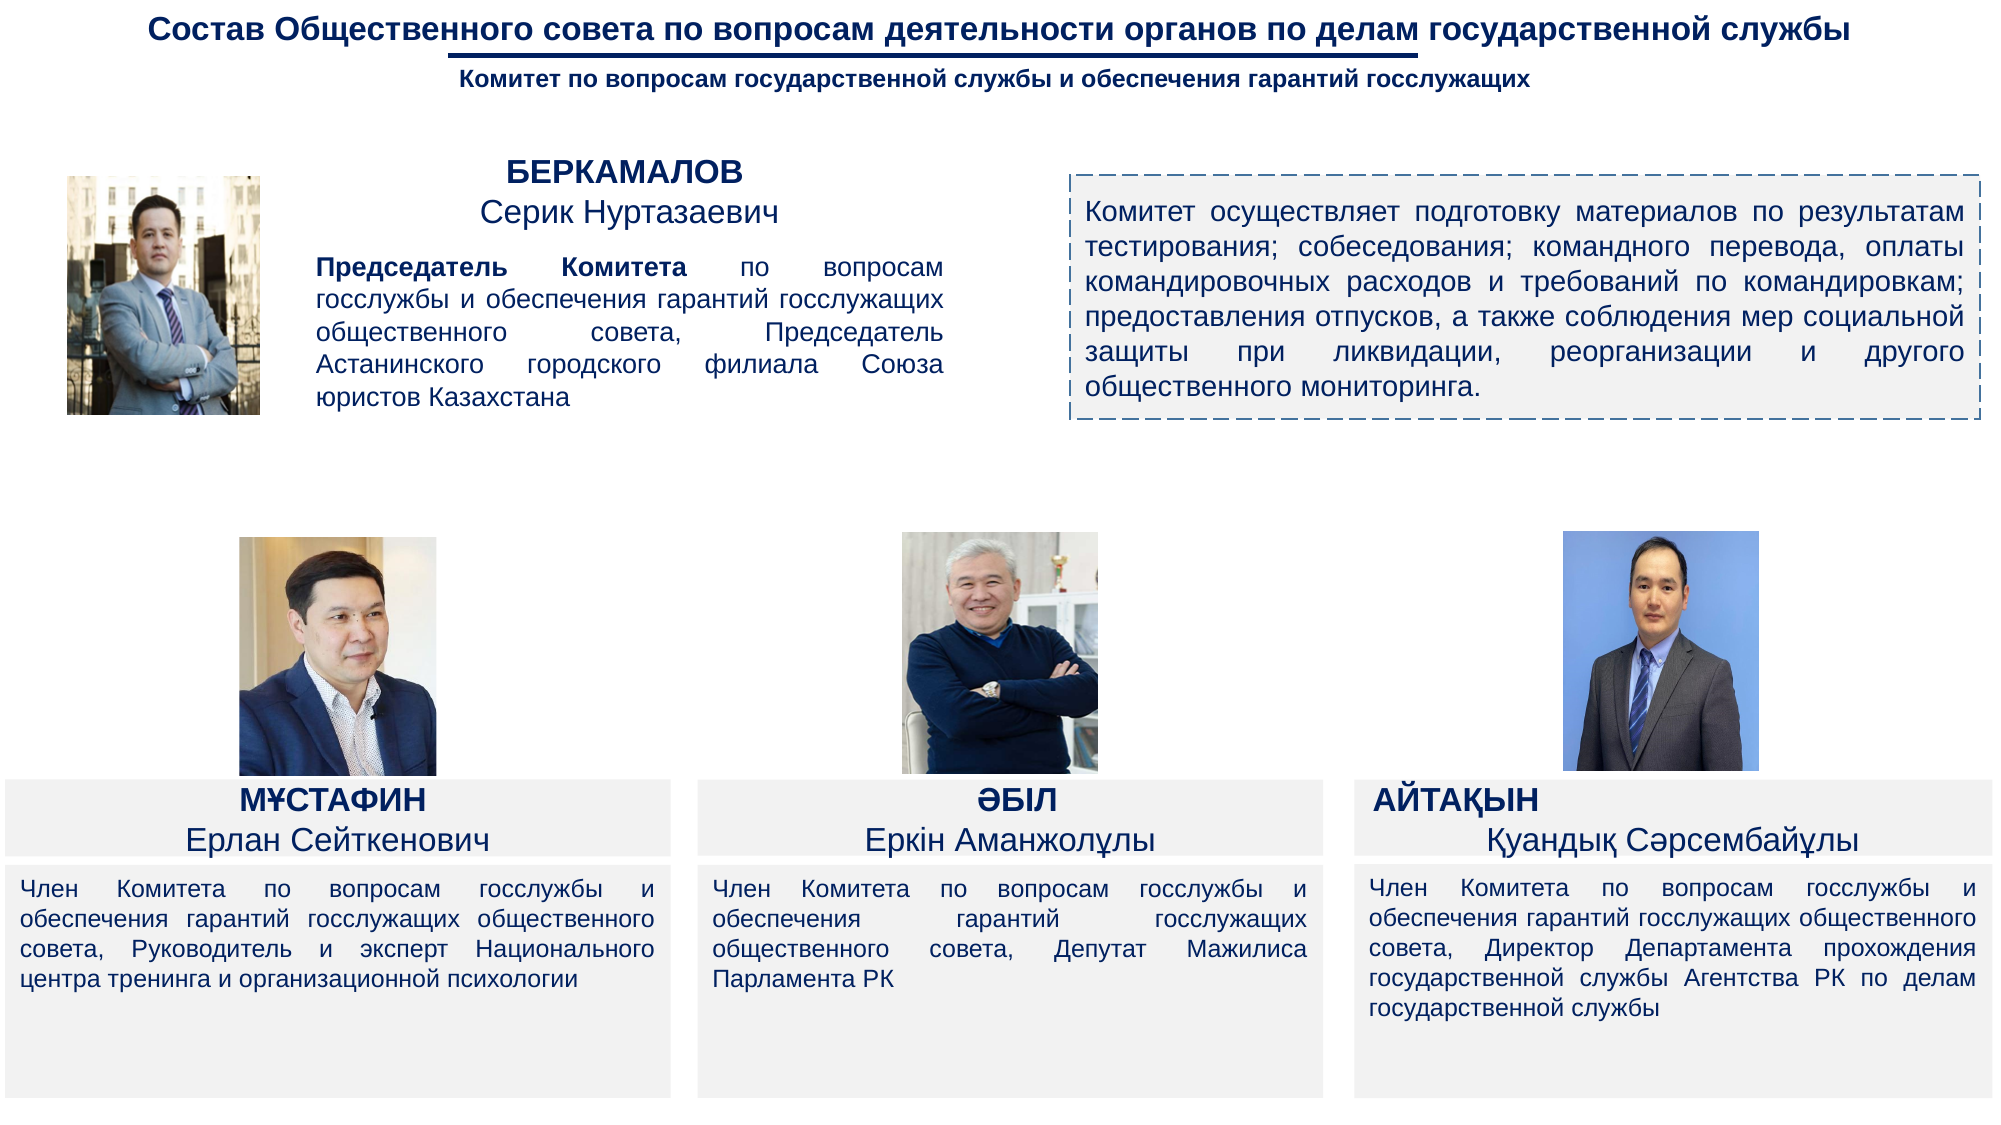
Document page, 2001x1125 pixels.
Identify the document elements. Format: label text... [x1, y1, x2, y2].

text_box [6, 132, 971, 474]
text_box БЕРКАМАЛОВ Серик Нуртазаевич [300, 146, 959, 234]
text_box Член Комитета по вопросам госслужбы и обеспечения гарантий госслужащих общественного совета, Депутат Мажилиса Парламента РК [697, 864, 1324, 1099]
text_box МҰСТАФИН Ерлан Сейткенович [4, 778, 672, 857]
picture [902, 532, 1098, 775]
text_box Председатель Комитета по вопросам госслужбы и обеспечения гарантий госслужащих общественного совета, Председатель Астанинского городского филиала Союза юристов Казахстана [300, 234, 959, 451]
text_box Член Комитета по вопросам госслужбы и обеспечения гарантий госслужащих общественного совета, Директор Департамента прохождения государственной службы Агентства РК по делам государственной службы [1353, 863, 1993, 1099]
text_box АЙТАҚЫН Қуандық Сәрсембайұлы [1353, 778, 1993, 857]
picture [67, 176, 260, 415]
text_box Состав Общественного совета по вопросам деятельности органов по делам государственной службы [0, 0, 2000, 55]
text_box Член Комитета по вопросам госслужбы и обеспечения гарантий госслужащих общественного совета, Руководитель и эксперт Национального центра тренинга и организационной психологии [4, 864, 672, 1099]
text_box Комитет по вопросам государственной службы и обеспечения гарантий госслужащих [0, 55, 2000, 101]
picture [1563, 531, 1759, 771]
text_box Комитет осуществляет подготовку материалов по результатам тестирования; собеседования; командного перевода, оплаты командировочных расходов и требований по командировкам; предоставления отпусков, а также соблюдения мер социальной защиты при ликвидации, реорганизации и другого общественного мониторинга. [1069, 174, 1981, 420]
text_box ӘБІЛ Еркін Аманжолұлы [697, 778, 1324, 857]
text_box фото 3х4 [22, 146, 291, 416]
picture [239, 536, 437, 776]
